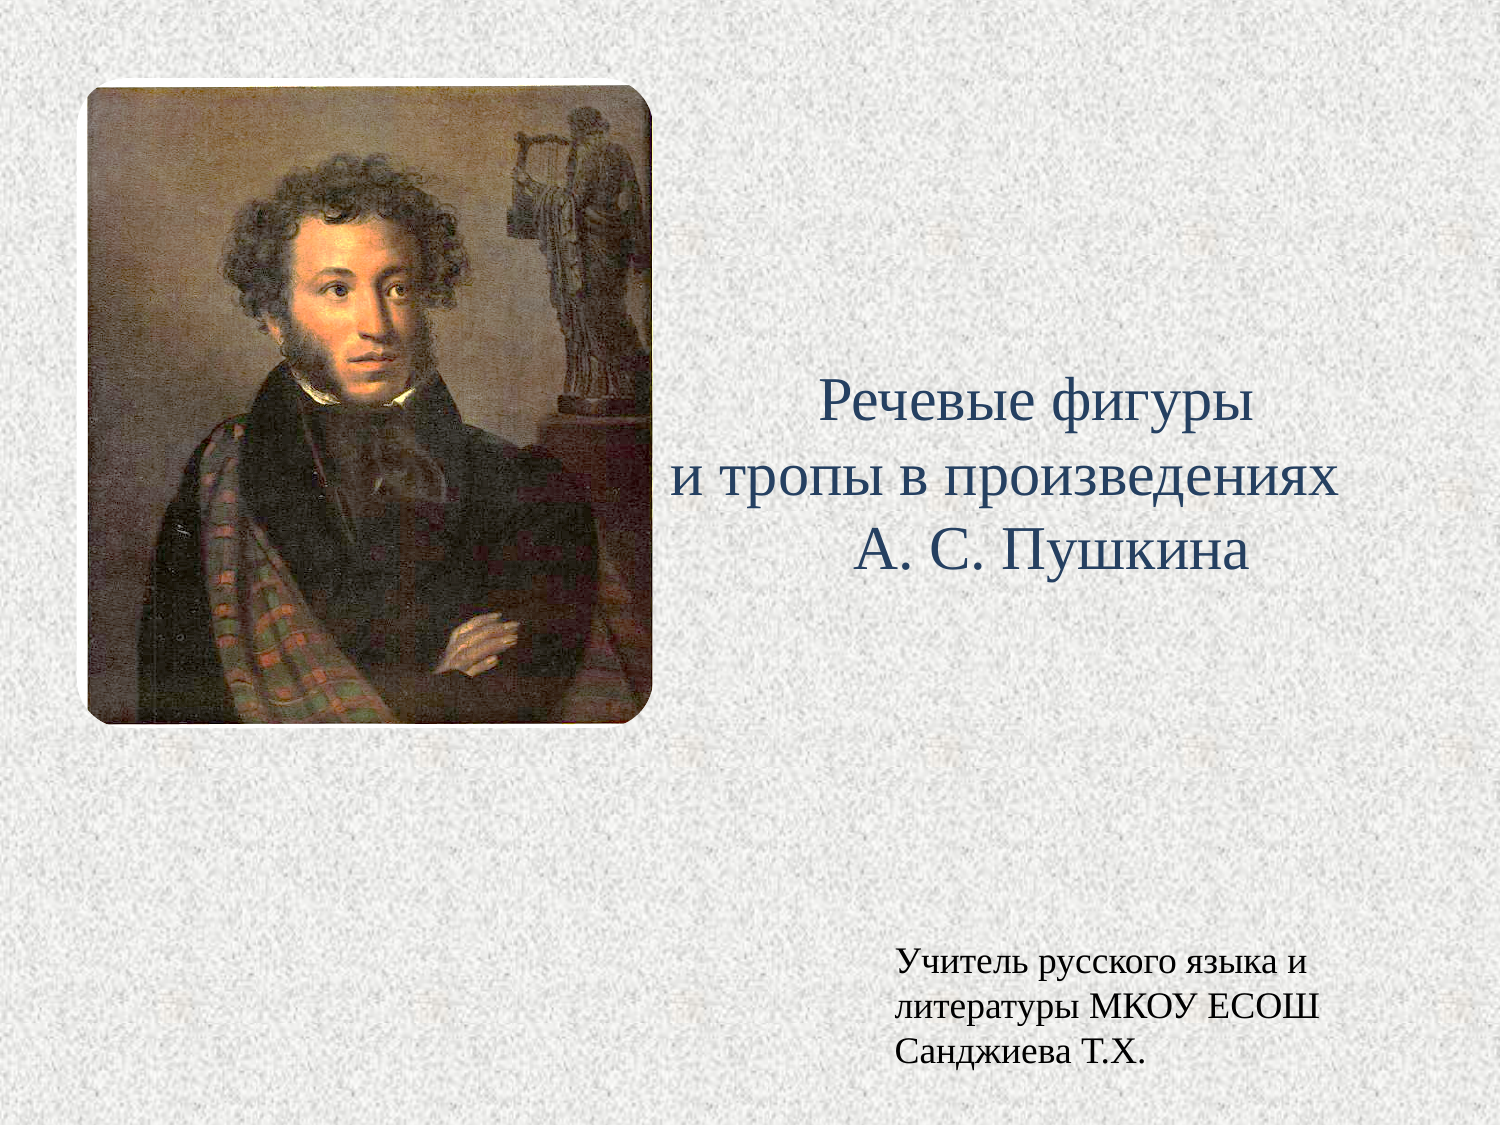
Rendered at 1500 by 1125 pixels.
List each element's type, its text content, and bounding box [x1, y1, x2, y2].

text_box Учитель русского языка и литературы МКОУ ЕСОШ Санджиева Т.Х. [879, 928, 1447, 1079]
picture [0, 0, 1500, 1125]
title Речевые фигуры и тропы в произведениях А. С. Пушкина [657, 349, 1436, 591]
